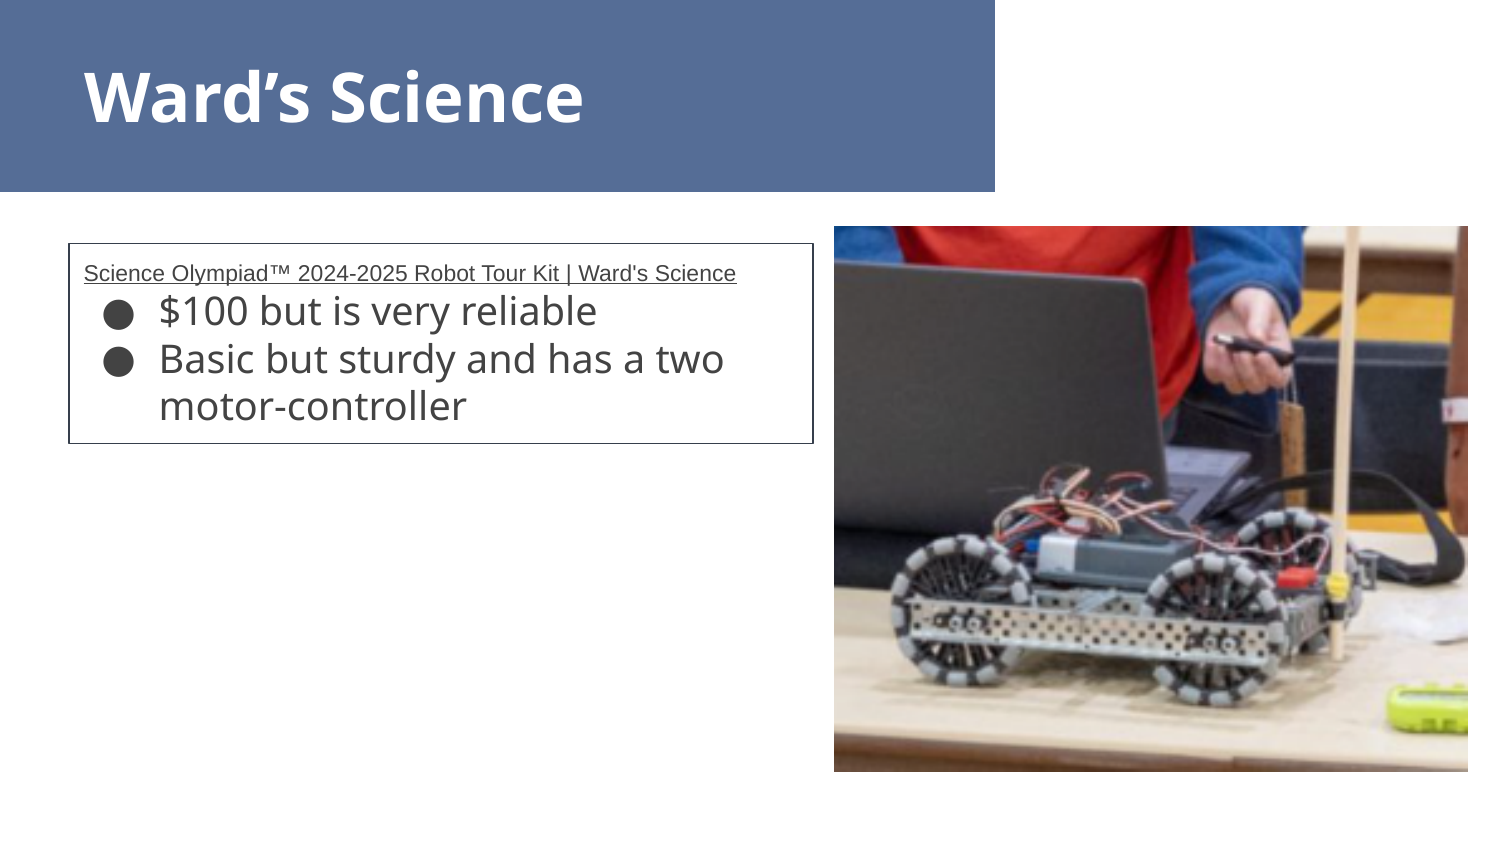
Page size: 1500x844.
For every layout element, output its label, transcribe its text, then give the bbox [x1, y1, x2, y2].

picture [834, 225, 1468, 772]
title Ward’s Science [69, 39, 824, 211]
text_box [0, 0, 995, 192]
text_box Science Olympiad™ 2024-2025 Robot Tour Kit | Ward's Science $100 but is very reliable Basic but sturdy and has a two motor-controller [68, 243, 814, 444]
